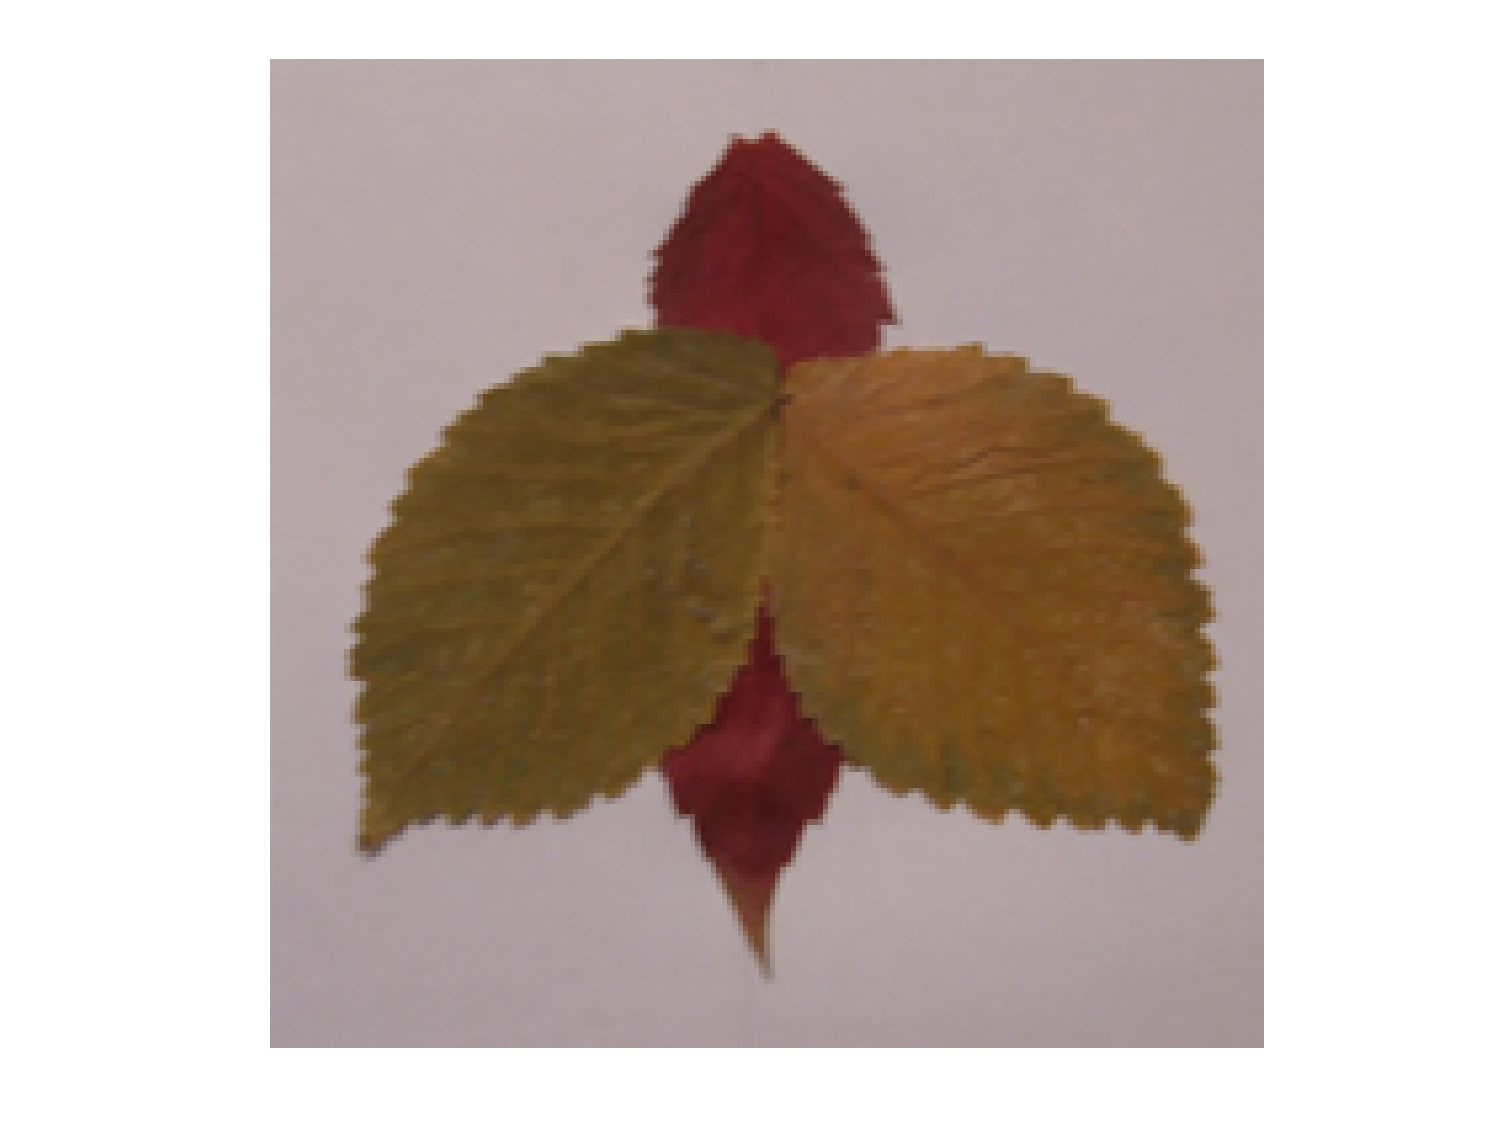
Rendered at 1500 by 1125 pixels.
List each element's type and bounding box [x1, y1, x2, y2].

list [265, 54, 1270, 1054]
